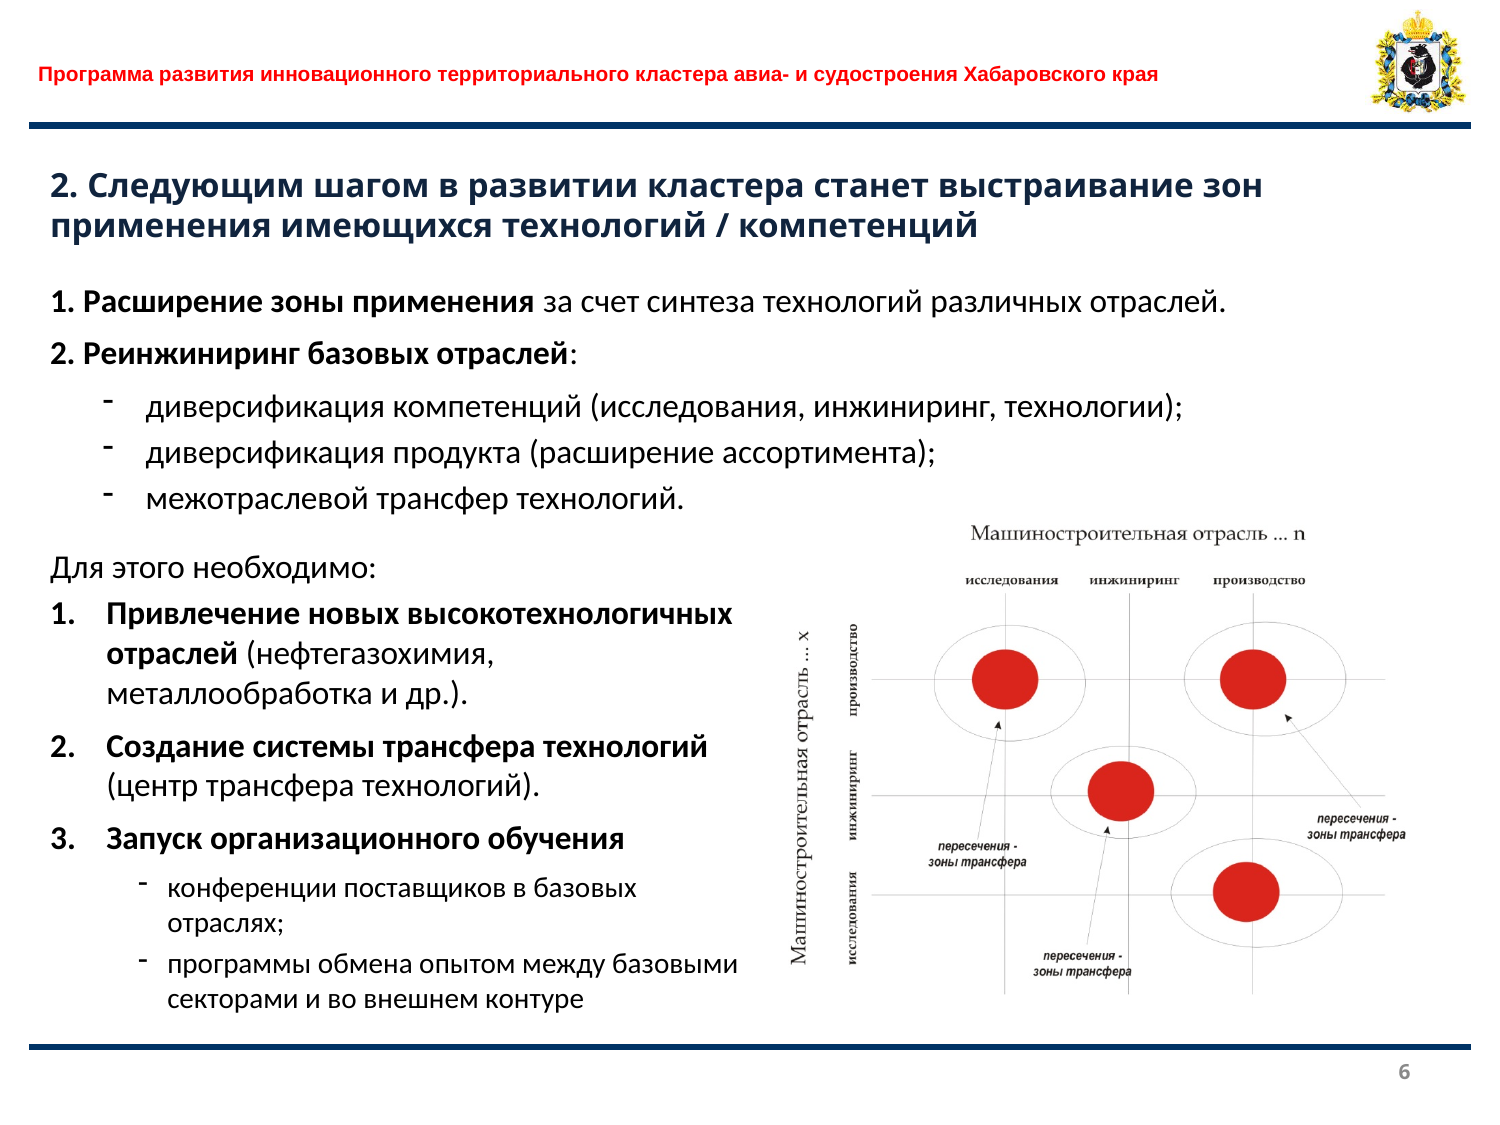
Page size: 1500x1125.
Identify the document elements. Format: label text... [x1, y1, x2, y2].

text_box 6 [1074, 1056, 1425, 1103]
text_box 1. Расширение зоны применения за счет синтеза технологий различных отраслей. 2. Реинжиниринг базовых отраслей: диверсификация компетенций (исследования, инжиниринг, технологии); диверсификация продукта (расширение ассортимента); межотраслевой трансфер технологий. [35, 271, 1430, 524]
picture [781, 503, 1419, 1005]
picture [1365, 8, 1471, 114]
text_box 2. Следующим шагом в развитии кластера станет выстраивание зон применения имеющихся технологий / компетенций [35, 156, 1454, 252]
text_box Программа развития инновационного территориального кластера авиа- и судостроения Хабаровского края [23, 53, 1289, 94]
text_box Для этого необходимо: Привлечение новых высокотехнологичных отраслей (нефтегазохимия, металлообработка и др.). Создание системы трансфера технологий (центр трансфера технологий). Запуск организационного обучения конференции поставщиков в базовых отраслях; программы обмена опытом между базовыми секторами и во внешнем контуре [35, 537, 762, 1023]
